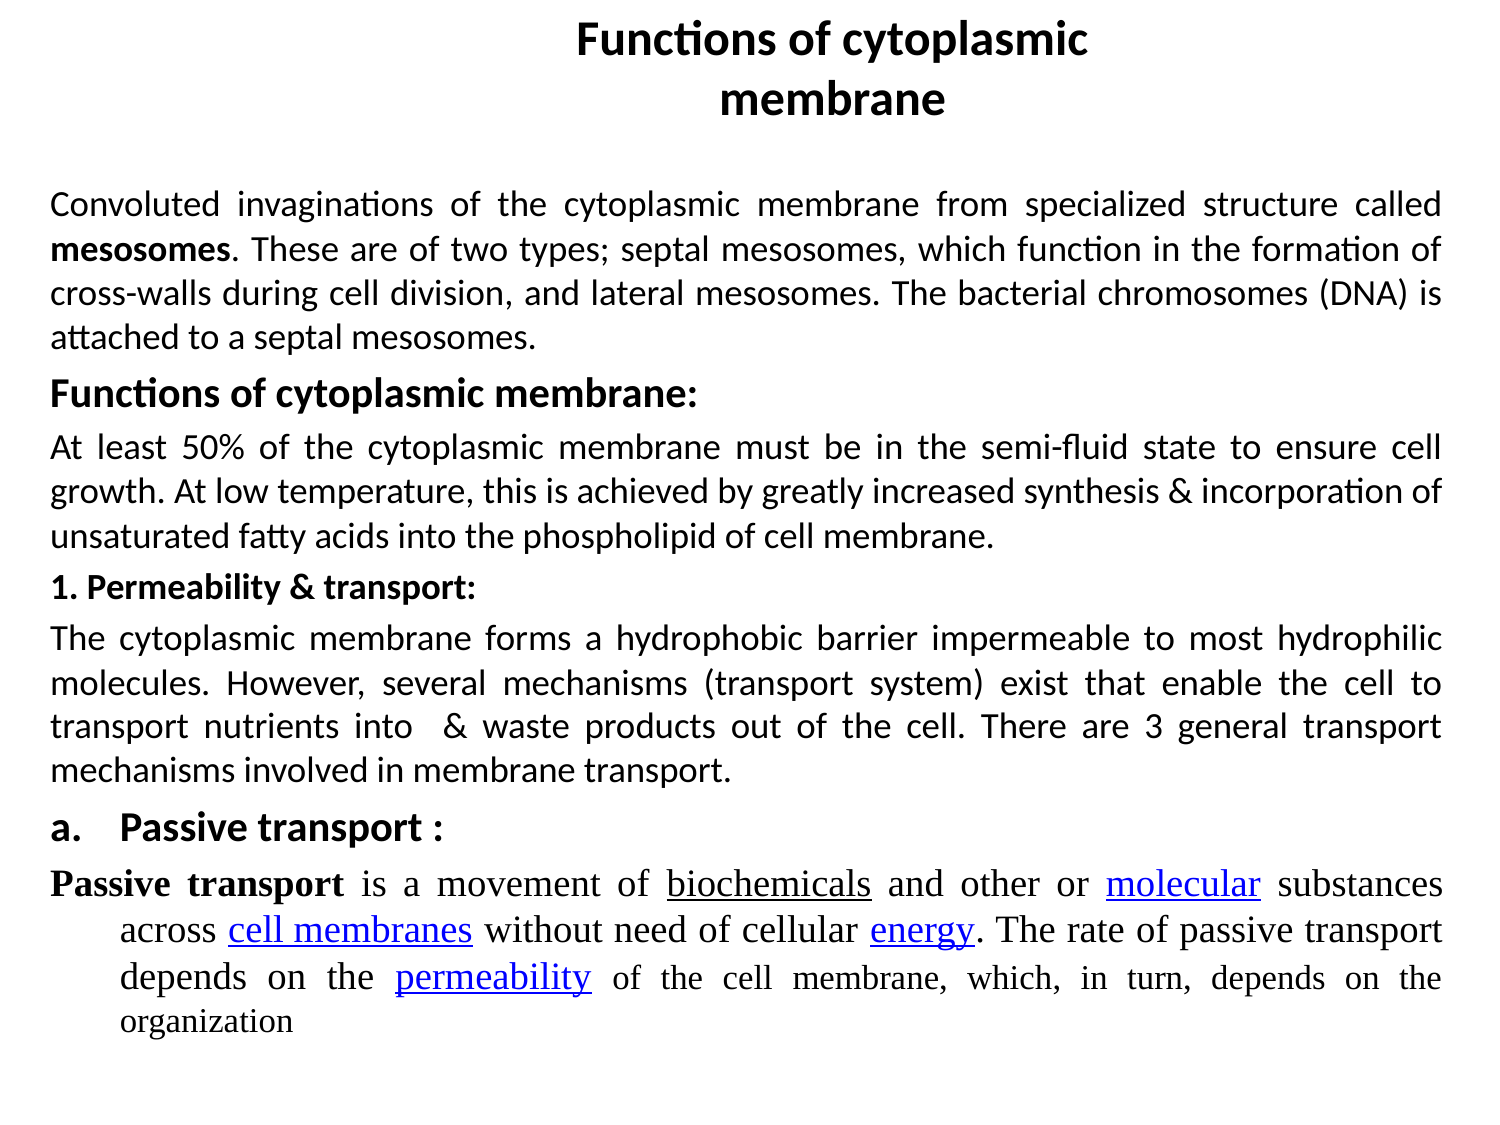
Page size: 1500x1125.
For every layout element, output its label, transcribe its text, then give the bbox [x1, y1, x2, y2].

title Functions of cytoplasmic membrane [442, 30, 1223, 161]
list Convoluted invaginations of the cytoplasmic membrane from specialized structure called mesosomes. These are of two types; septal mesosomes, which function in the formation of cross-walls during cell division, and lateral mesosomes. The bacterial chromosomes (DNA) is attached to a septal mesosomes. Functions of cytoplasmic membrane: At least 50% of the cytoplasmic membrane must be in the semi-fluid state to ensure cell growth. At low temperature, this is achieved by greatly increased synthesis & incorporation of unsaturated fatty acids into the phospholipid of cell membrane. 1. Permeability & transport: The cytoplasmic membrane forms a hydrophobic barrier impermeable to most hydrophilic molecules. However, several mechanisms (transport system) exist that enable the cell to transport nutrients into & waste products out of the cell. There are 3 general transport mechanisms involved in membrane transport. Passive transport : Passive transport is a movement of biochemicals and other or molecular substances across cell membranes without need of cellular energy. The rate of passive transport depends on the permeability of the cell membrane, which, in turn, depends on the organization [35, 172, 1459, 1099]
